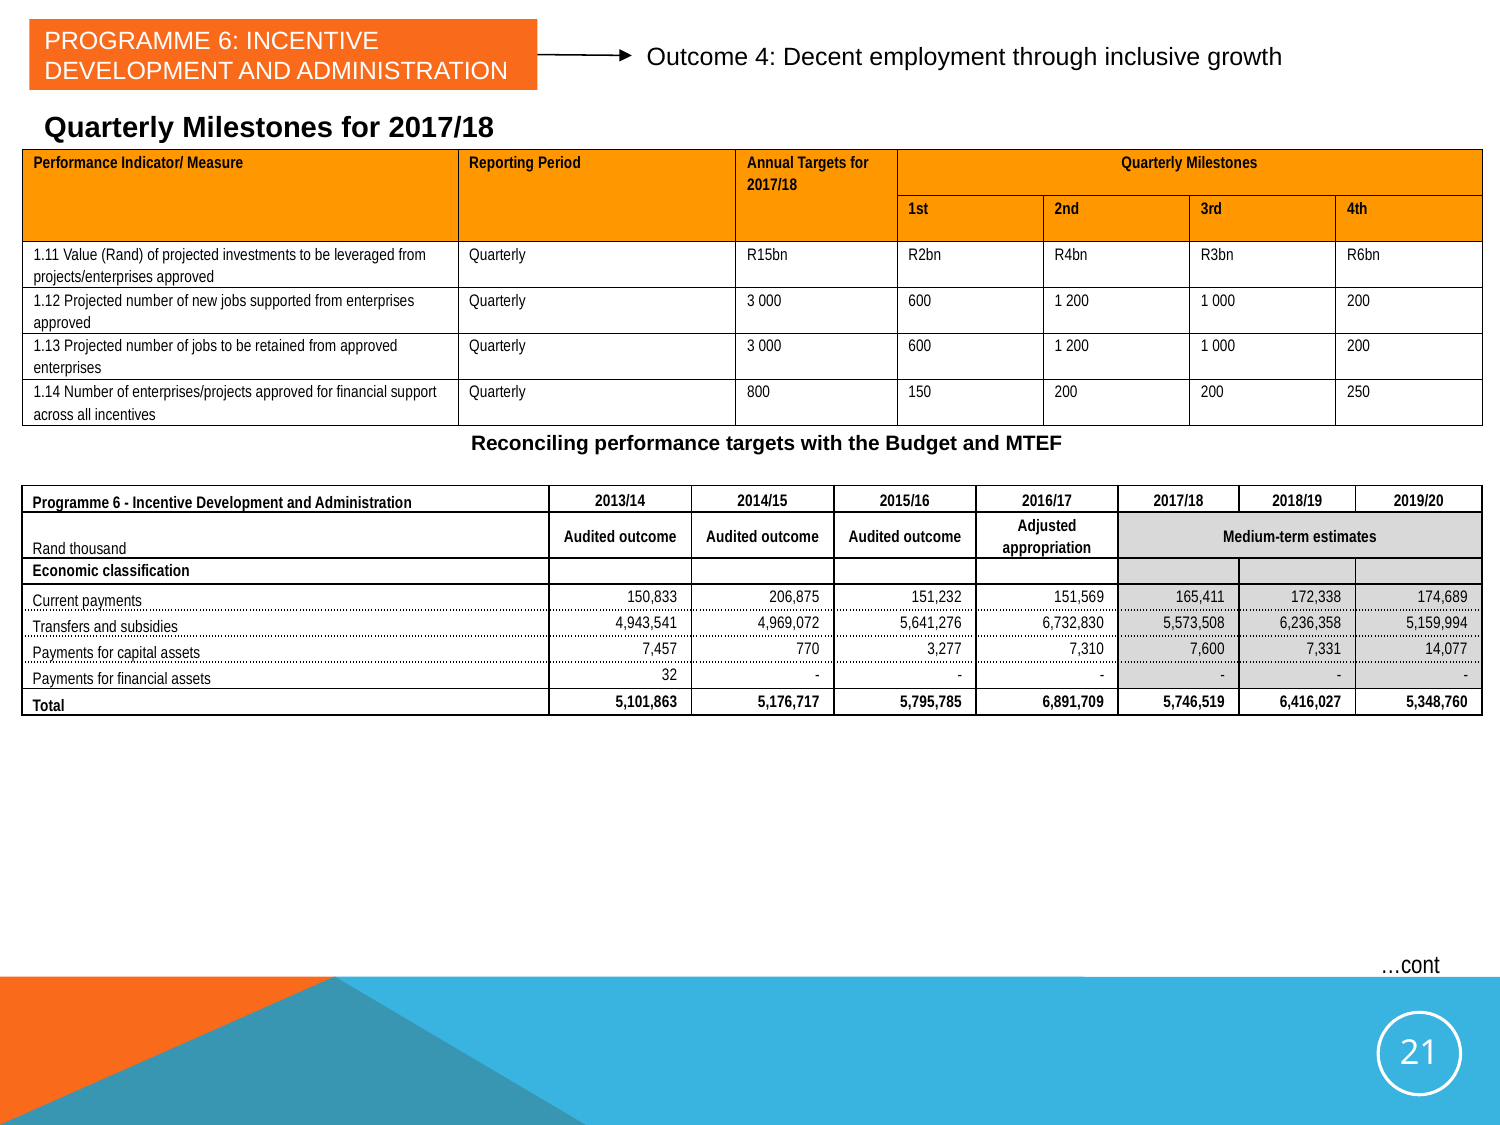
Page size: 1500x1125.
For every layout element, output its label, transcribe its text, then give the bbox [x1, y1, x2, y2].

table_cell [692, 559, 833, 583]
table_header 2018/19 [1240, 486, 1355, 511]
table_cell R3bn [1190, 242, 1335, 287]
table_cell Audited outcome [835, 513, 975, 557]
table_cell 1.13 Projected number of jobs to be retained from approved enterprises [23, 334, 458, 379]
table_cell 6,416,027 [1240, 689, 1355, 714]
table_cell 4th [1336, 196, 1482, 241]
table_cell 3 000 [736, 288, 897, 333]
table_header 2015/16 [835, 486, 975, 511]
table_cell Economic classification [23, 559, 548, 583]
table_cell 1 000 [1190, 334, 1335, 379]
table_header 2019/20 [1356, 486, 1481, 511]
table_cell 800 [736, 380, 897, 425]
table_cell 206,875 [692, 585, 833, 610]
table_cell Audited outcome [692, 513, 833, 557]
table_cell [1356, 559, 1481, 583]
table_cell 1.14 Number of enterprises/projects approved for financial support across all incentives [23, 380, 458, 425]
table_cell - [835, 662, 975, 688]
table_header Programme 6 - Incentive Development and Administration [23, 486, 548, 511]
text_box Reconciling performance targets with the Budget and MTEF [456, 426, 1078, 463]
table_cell 2nd [1044, 196, 1189, 241]
table_cell Audited outcome [550, 513, 691, 557]
table_cell 151,232 [835, 585, 975, 610]
table_cell Total [23, 689, 548, 714]
table_cell R6bn [1336, 242, 1482, 287]
table_cell 200 [1190, 380, 1335, 425]
table_cell [1119, 559, 1238, 583]
title Programme 6: Incentive Development and Administration [29, 19, 538, 90]
table_cell R15bn [736, 242, 897, 287]
table_cell 6,236,358 [1240, 610, 1355, 636]
table_cell 3,277 [835, 636, 975, 662]
table_cell 3rd [1190, 196, 1335, 241]
table_cell 7,457 [550, 636, 691, 662]
table_cell [1240, 559, 1355, 583]
table_header Annual Targets for 2017/18 [736, 150, 897, 241]
table_header Reporting Period [459, 150, 735, 241]
table_cell [977, 559, 1117, 583]
table_cell Quarterly [459, 380, 735, 425]
table_cell Transfers and subsidies [23, 610, 548, 636]
table_cell 1 200 [1044, 288, 1189, 333]
table_cell R4bn [1044, 242, 1189, 287]
table_cell 6,891,709 [977, 689, 1117, 714]
table_cell Quarterly [459, 288, 735, 333]
table_cell 5,101,863 [550, 689, 691, 714]
table_cell 600 [898, 334, 1043, 379]
table_cell Payments for capital assets [23, 636, 548, 662]
table_header Quarterly Milestones [898, 150, 1482, 195]
table_cell - [1119, 662, 1238, 688]
table_cell - [1240, 662, 1355, 688]
table_cell [835, 559, 975, 583]
table_cell 200 [1336, 334, 1482, 379]
table_cell Adjusted appropriation [977, 513, 1117, 557]
table_cell - [692, 662, 833, 688]
table_cell 172,338 [1240, 585, 1355, 610]
table_cell 1 200 [1044, 334, 1189, 379]
table_cell 1st [898, 196, 1043, 241]
table_cell 150 [898, 380, 1043, 425]
table_cell 200 [1336, 288, 1482, 333]
table_cell 1.12 Projected number of new jobs supported from enterprises approved [23, 288, 458, 333]
text_box Outcome 4: Decent employment through inclusive growth [631, 32, 1483, 78]
table_cell 32 [550, 662, 691, 688]
table_cell Quarterly [459, 334, 735, 379]
table_header 2013/14 [550, 486, 691, 511]
table_cell 200 [1044, 380, 1189, 425]
table_cell 7,310 [977, 636, 1117, 662]
table_cell Current payments [23, 585, 548, 610]
table_cell 5,176,717 [692, 689, 833, 714]
table_cell 165,411 [1119, 585, 1238, 610]
text_box Quarterly Milestones for 2017/18 [29, 95, 1483, 149]
table_cell 5,795,785 [835, 689, 975, 714]
table_cell 5,746,519 [1119, 689, 1238, 714]
table_cell Quarterly [459, 242, 735, 287]
table_cell 6,732,830 [977, 610, 1117, 636]
table_cell Rand thousand [23, 513, 548, 557]
table_header 2016/17 [977, 486, 1117, 511]
table_cell 7,331 [1240, 636, 1355, 662]
table_cell 5,159,994 [1356, 610, 1481, 636]
table_cell 151,569 [977, 585, 1117, 610]
table_cell R2bn [898, 242, 1043, 287]
table_cell 150,833 [550, 585, 691, 610]
slide_number 21 [1376, 1010, 1463, 1097]
table_cell 7,600 [1119, 636, 1238, 662]
text_box …cont [1365, 937, 1483, 987]
table_header 2014/15 [692, 486, 833, 511]
table_cell 5,641,276 [835, 610, 975, 636]
table_cell 3 000 [736, 334, 897, 379]
table_cell - [977, 662, 1117, 688]
table_cell - [1356, 662, 1481, 688]
table_header 2017/18 [1119, 486, 1238, 511]
table_cell 1 000 [1190, 288, 1335, 333]
table_cell 4,969,072 [692, 610, 833, 636]
table_cell Medium-term estimates [1119, 513, 1481, 557]
table_cell Payments for financial assets [23, 662, 548, 688]
table_cell 4,943,541 [550, 610, 691, 636]
table_header Performance Indicator/ Measure [23, 150, 458, 241]
table_cell 174,689 [1356, 585, 1481, 610]
table_cell 250 [1336, 380, 1482, 425]
table_cell 5,573,508 [1119, 610, 1238, 636]
table_cell 5,348,760 [1356, 689, 1481, 714]
table_cell 14,077 [1356, 636, 1481, 662]
table_cell 1.11 Value (Rand) of projected investments to be leveraged from projects/enterprises approved [23, 242, 458, 287]
table_cell 770 [692, 636, 833, 662]
table_cell [550, 559, 691, 583]
table_cell 600 [898, 288, 1043, 333]
